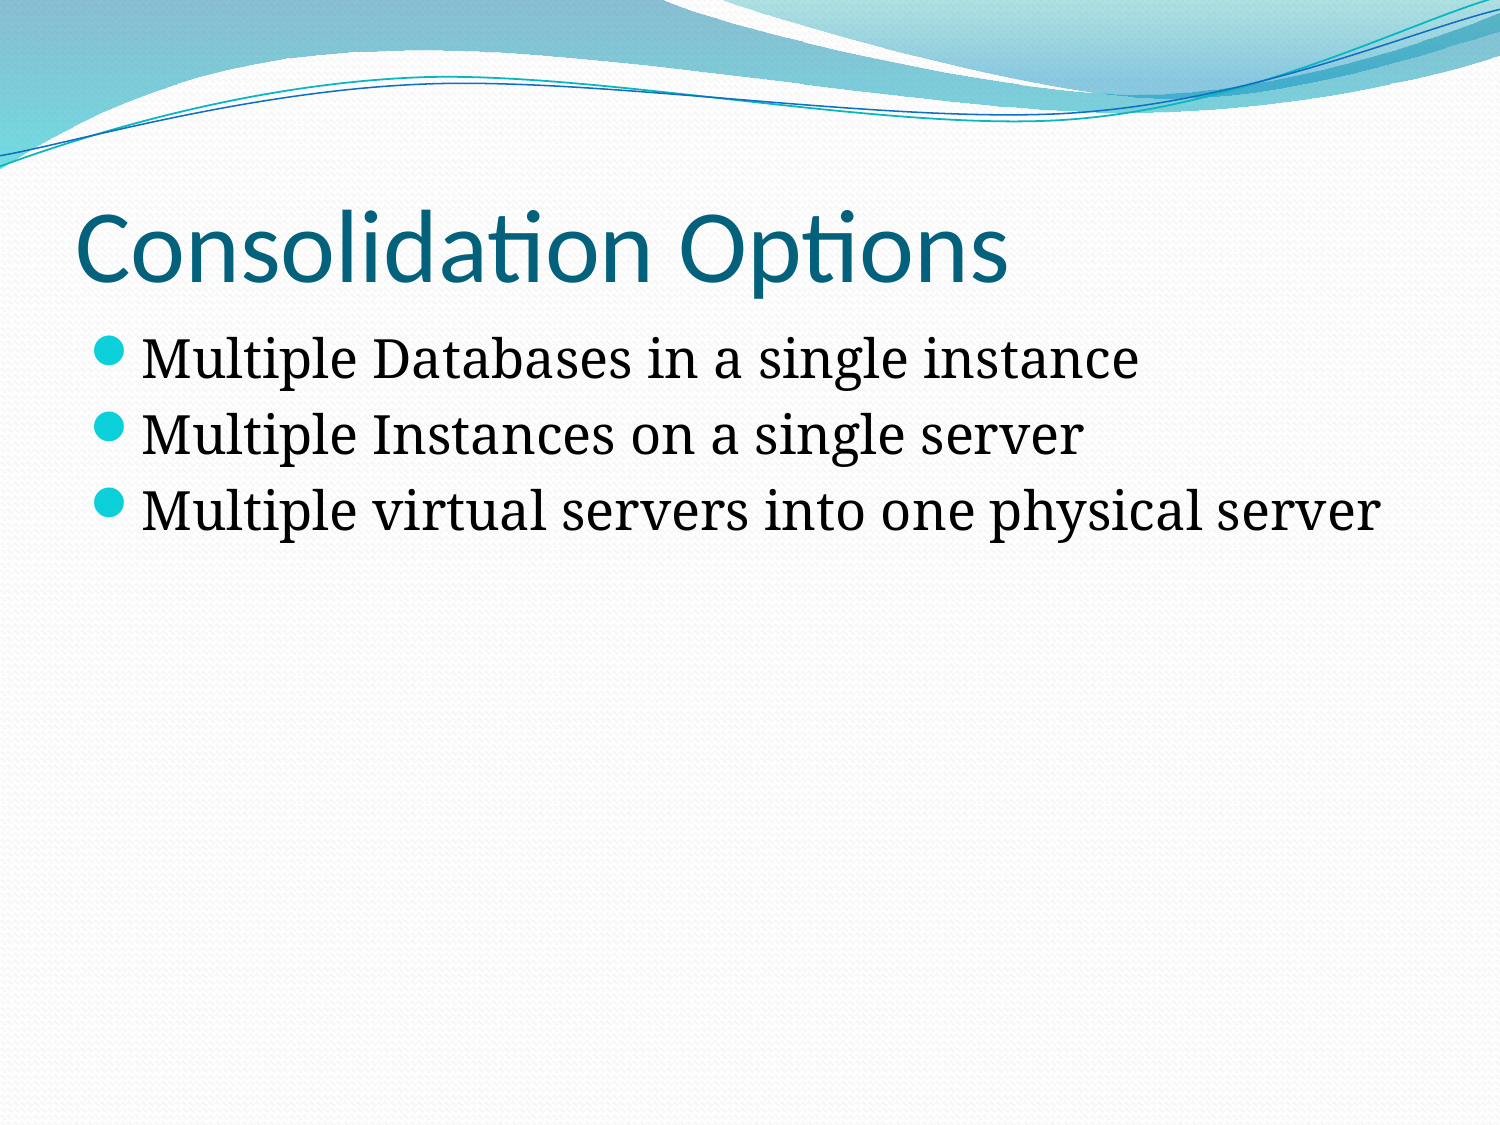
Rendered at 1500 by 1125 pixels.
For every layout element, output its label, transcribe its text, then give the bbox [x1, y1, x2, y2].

list Multiple Databases in a single instance Multiple Instances on a single server Multiple virtual servers into one physical server [75, 317, 1425, 1038]
title Consolidation Options [75, 115, 1425, 303]
